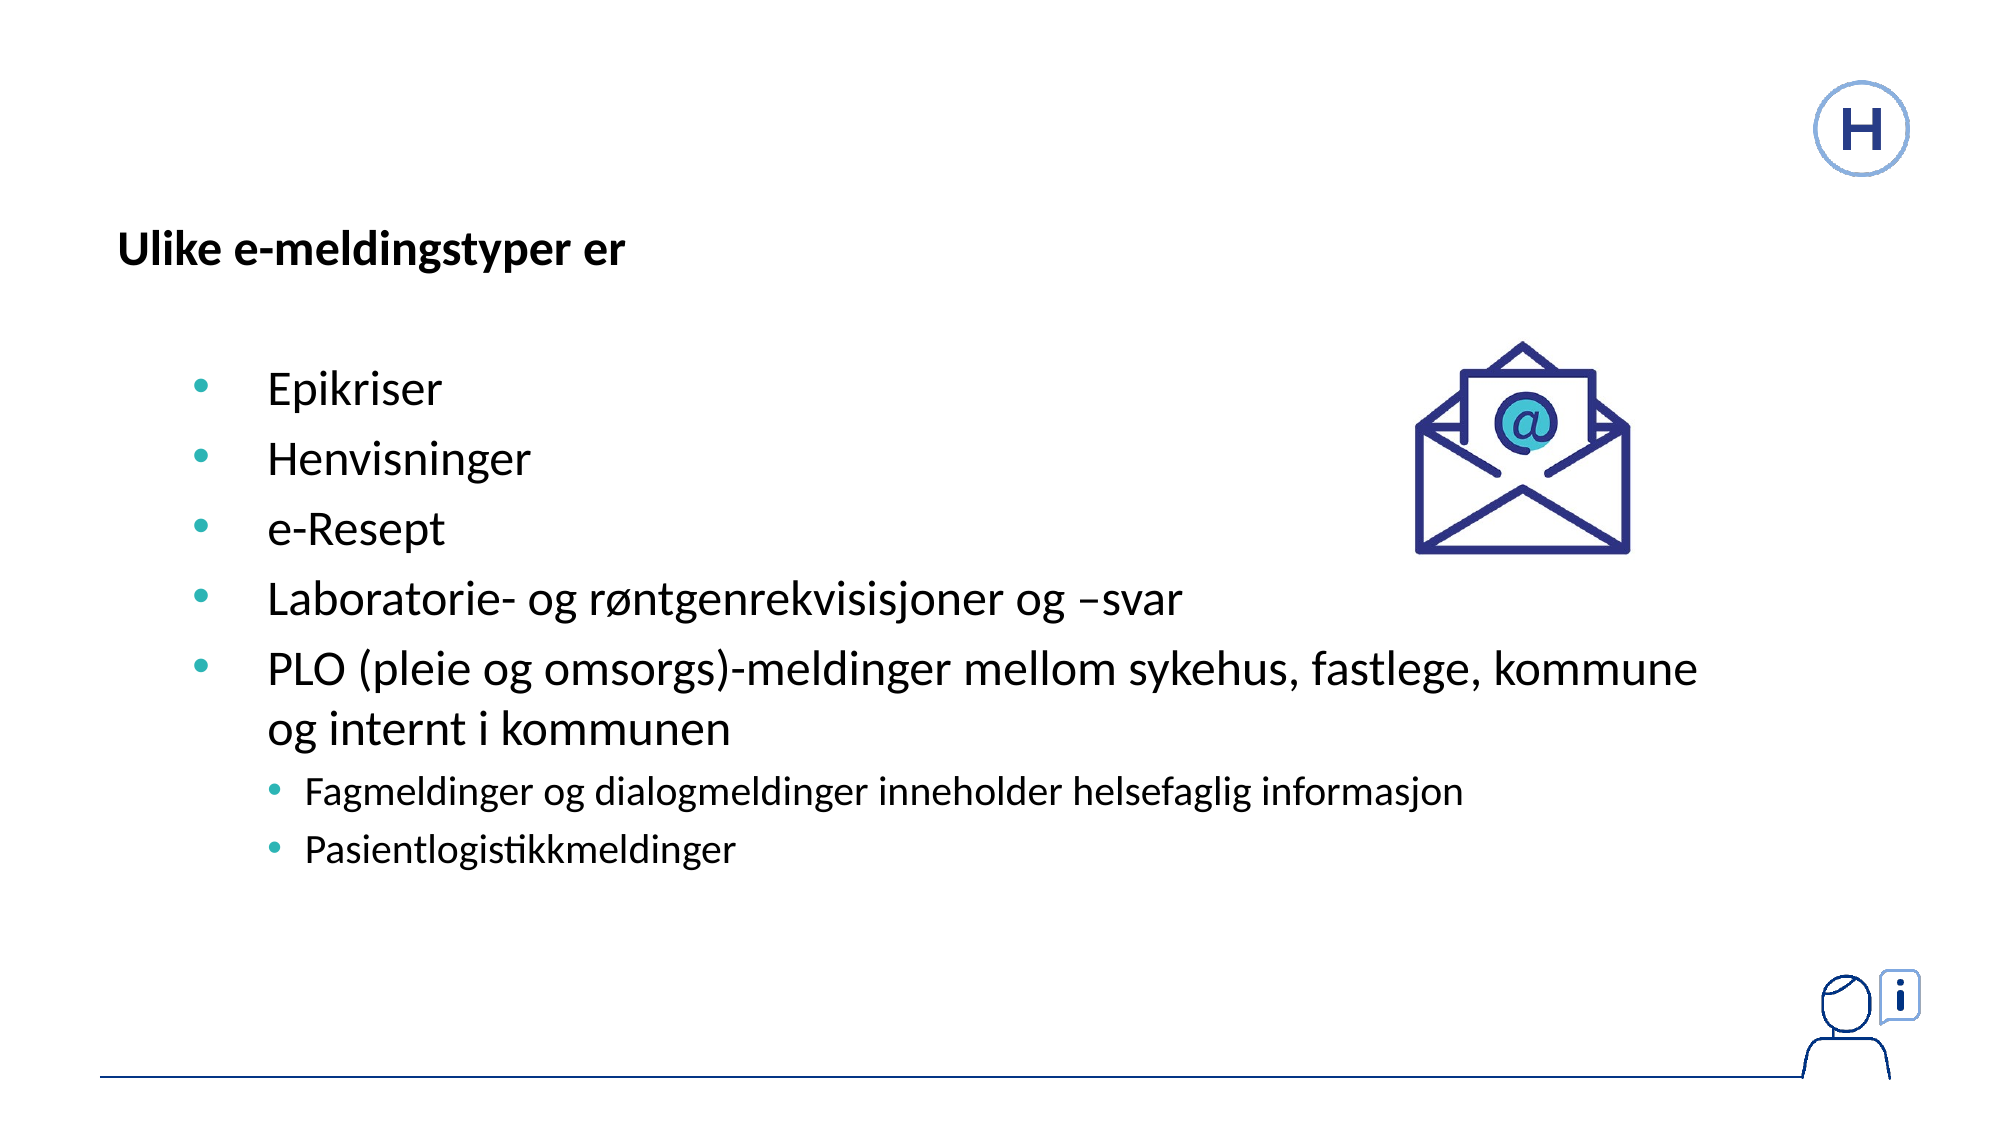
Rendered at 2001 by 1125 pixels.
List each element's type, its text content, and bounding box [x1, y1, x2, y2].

picture [1778, 913, 1960, 1096]
picture [1377, 302, 1670, 595]
picture [1813, 80, 1910, 177]
list Ulike e-meldingstyper er Epikriser Henvisninger e-Resept Laboratorie- og røntgenrekvisisjoner og –svar PLO (pleie og omsorgs)-meldinger mellom sykehus, fastlege, kommune og internt i kommunen Fagmeldinger og dialogmeldinger inneholder helsefaglig informasjon Pasientlogistikkmeldinger [102, 208, 1758, 1012]
